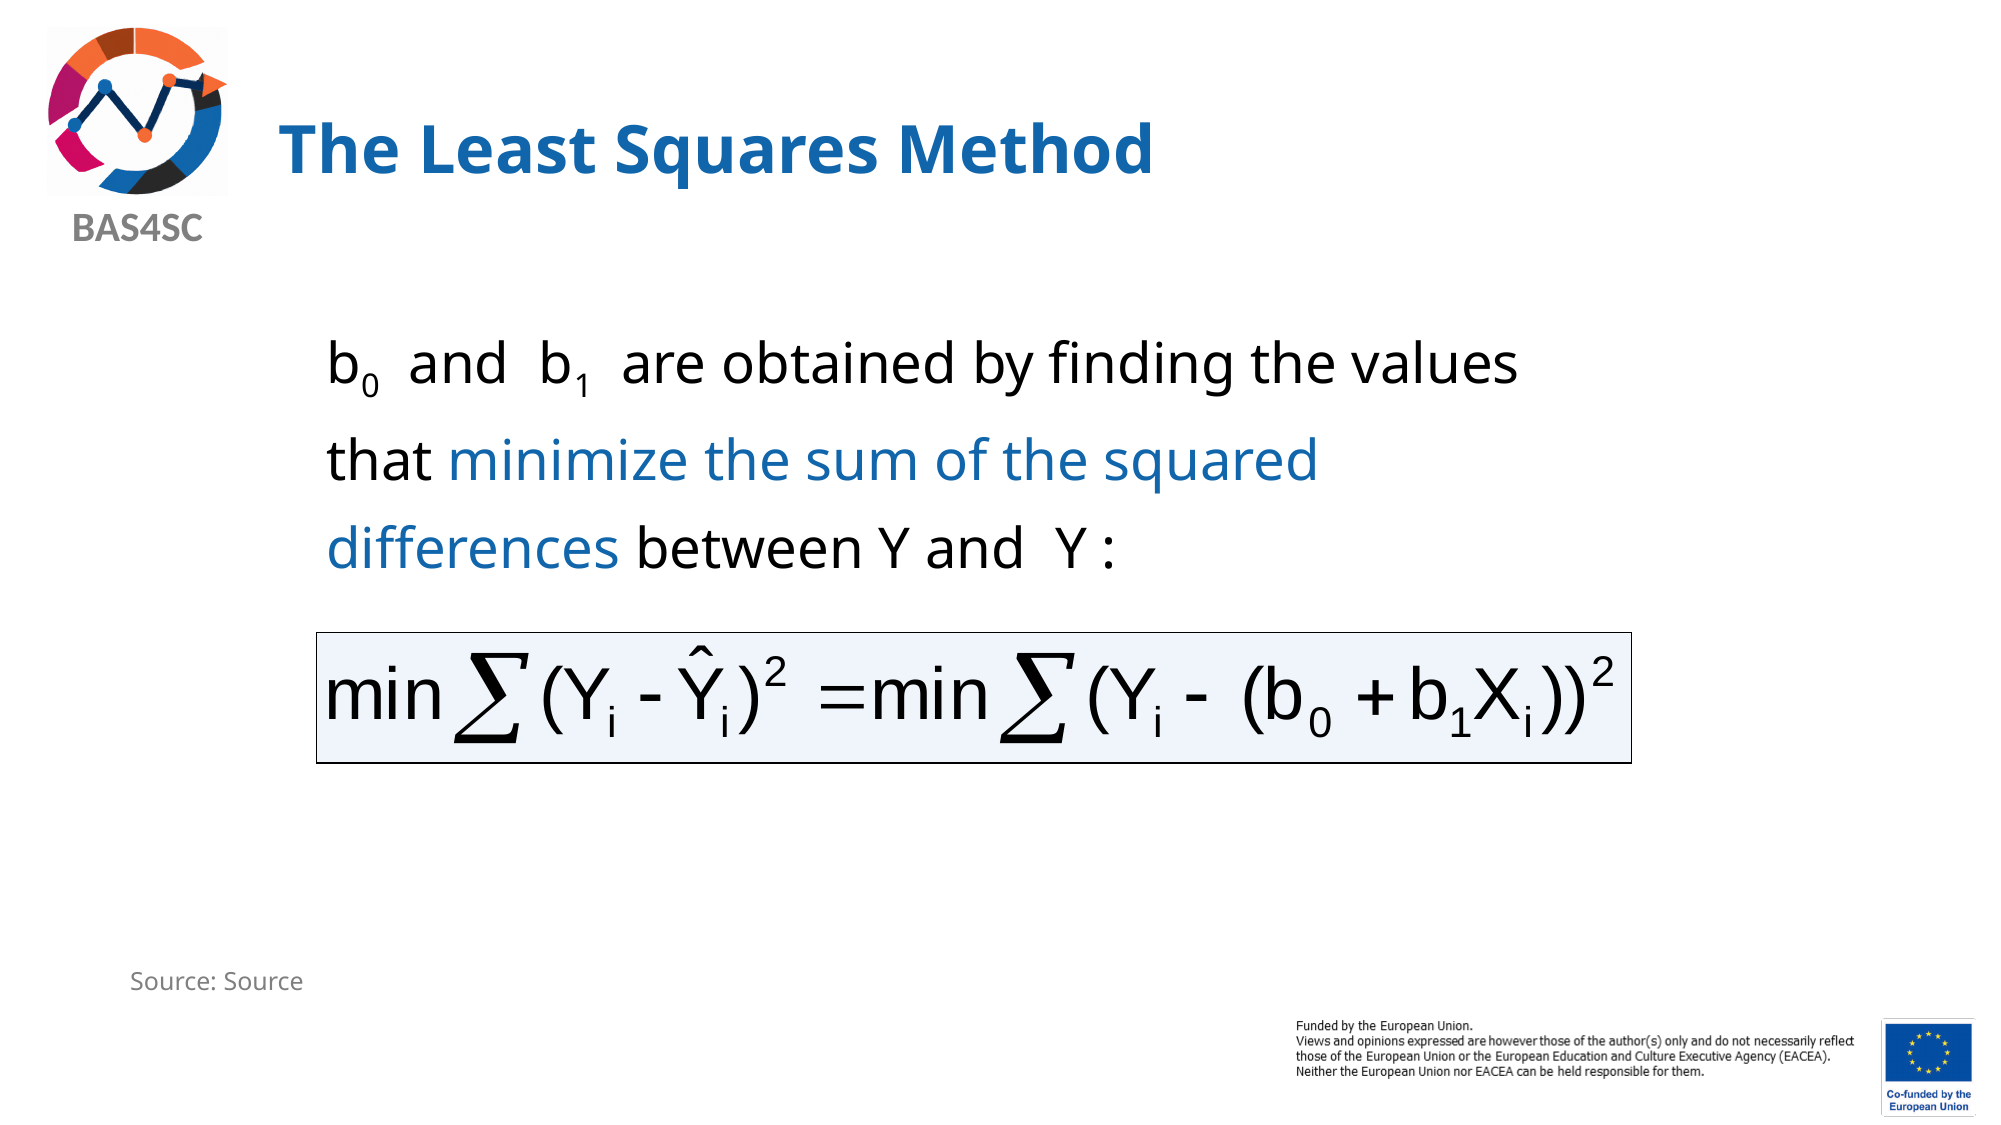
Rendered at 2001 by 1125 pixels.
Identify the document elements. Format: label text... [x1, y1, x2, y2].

picture [1875, 1013, 1982, 1121]
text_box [317, 633, 1631, 763]
text_box Source: Source [115, 961, 311, 1041]
picture [47, 27, 228, 196]
picture [1281, 1010, 1871, 1087]
list b0 and b1 are obtained by finding the values that minimize the sum of the squared differences between Y and Y : [311, 296, 1637, 1041]
title The Least Squares Method [263, 59, 1863, 244]
